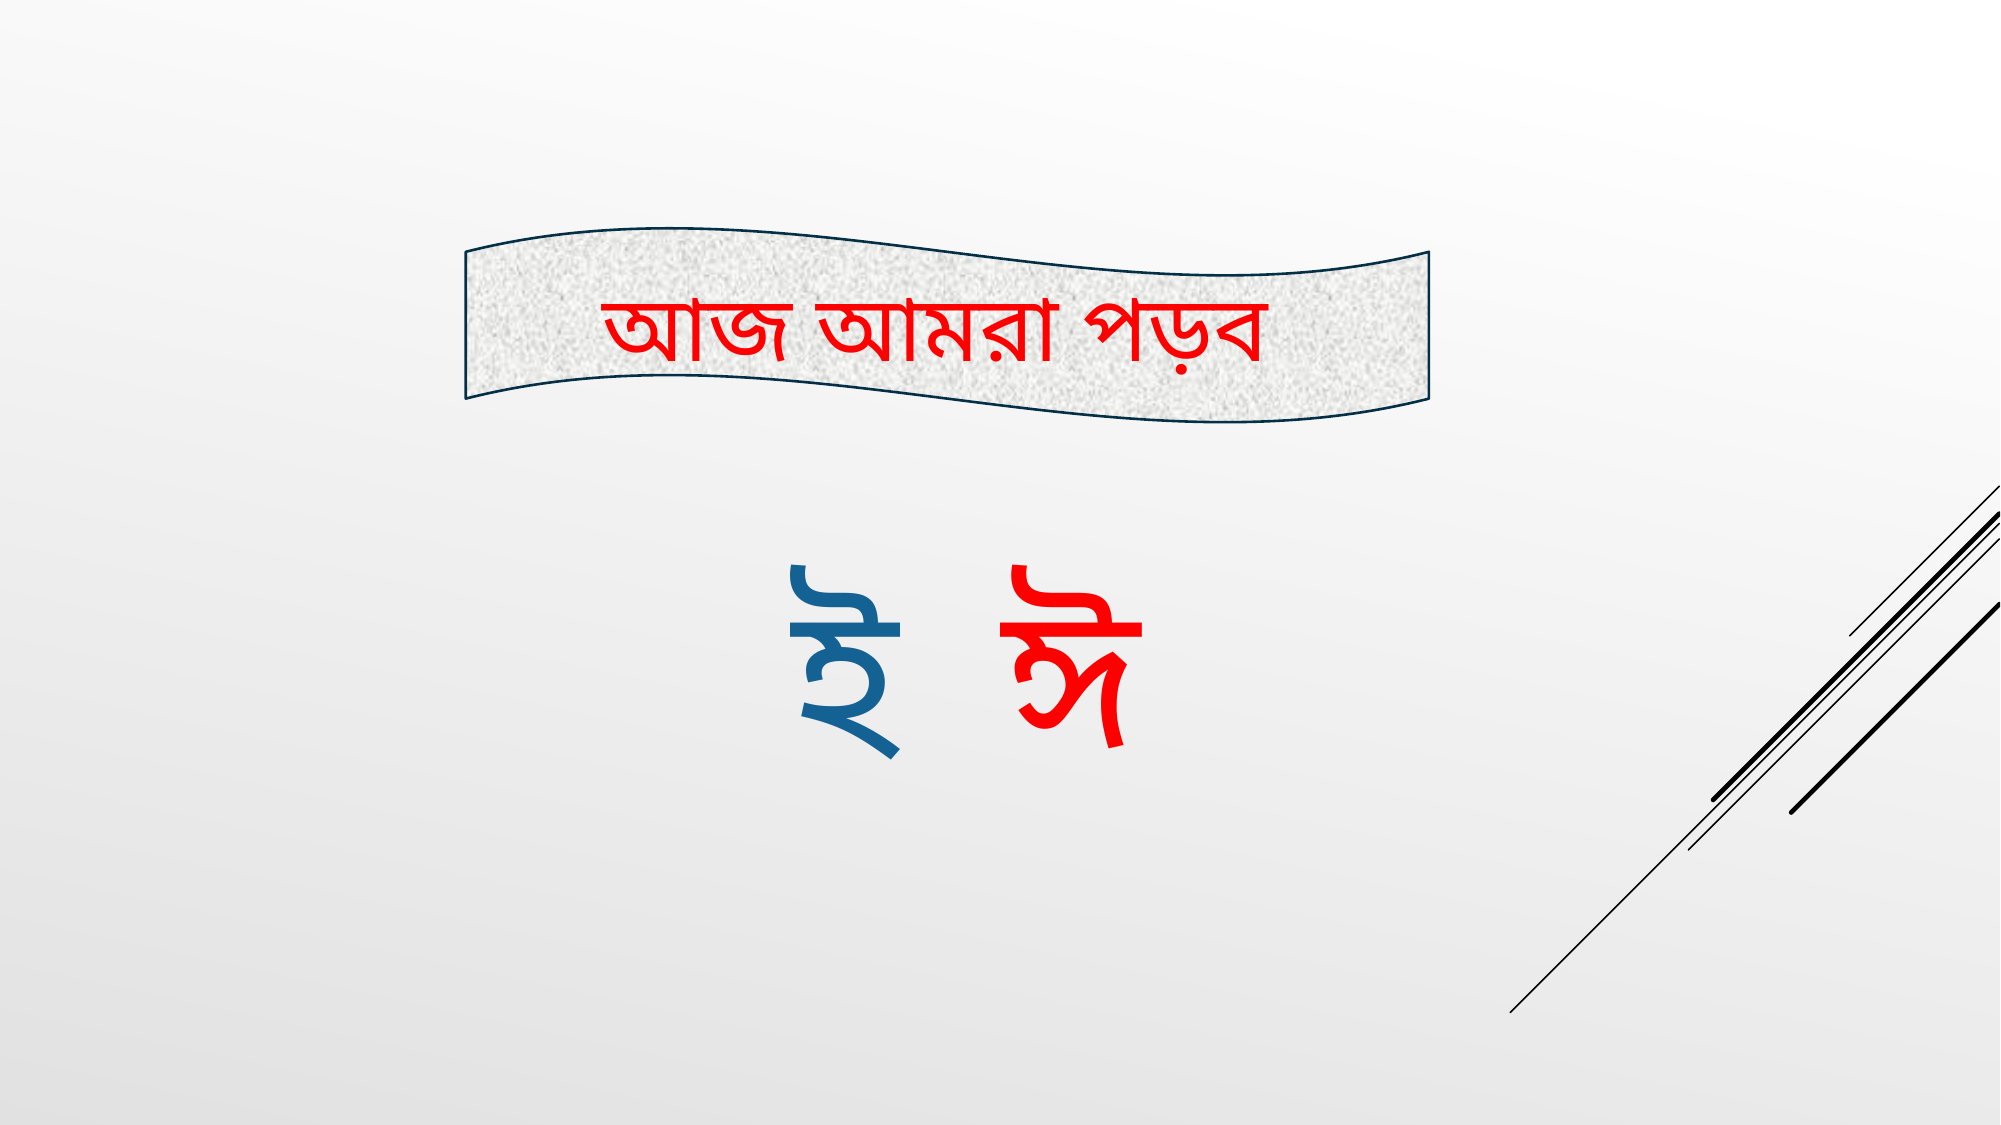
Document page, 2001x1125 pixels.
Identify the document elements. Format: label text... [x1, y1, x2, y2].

text_box ই ঈ [483, 536, 1449, 799]
text_box আজ আমরা পড়ব [464, 226, 1431, 424]
